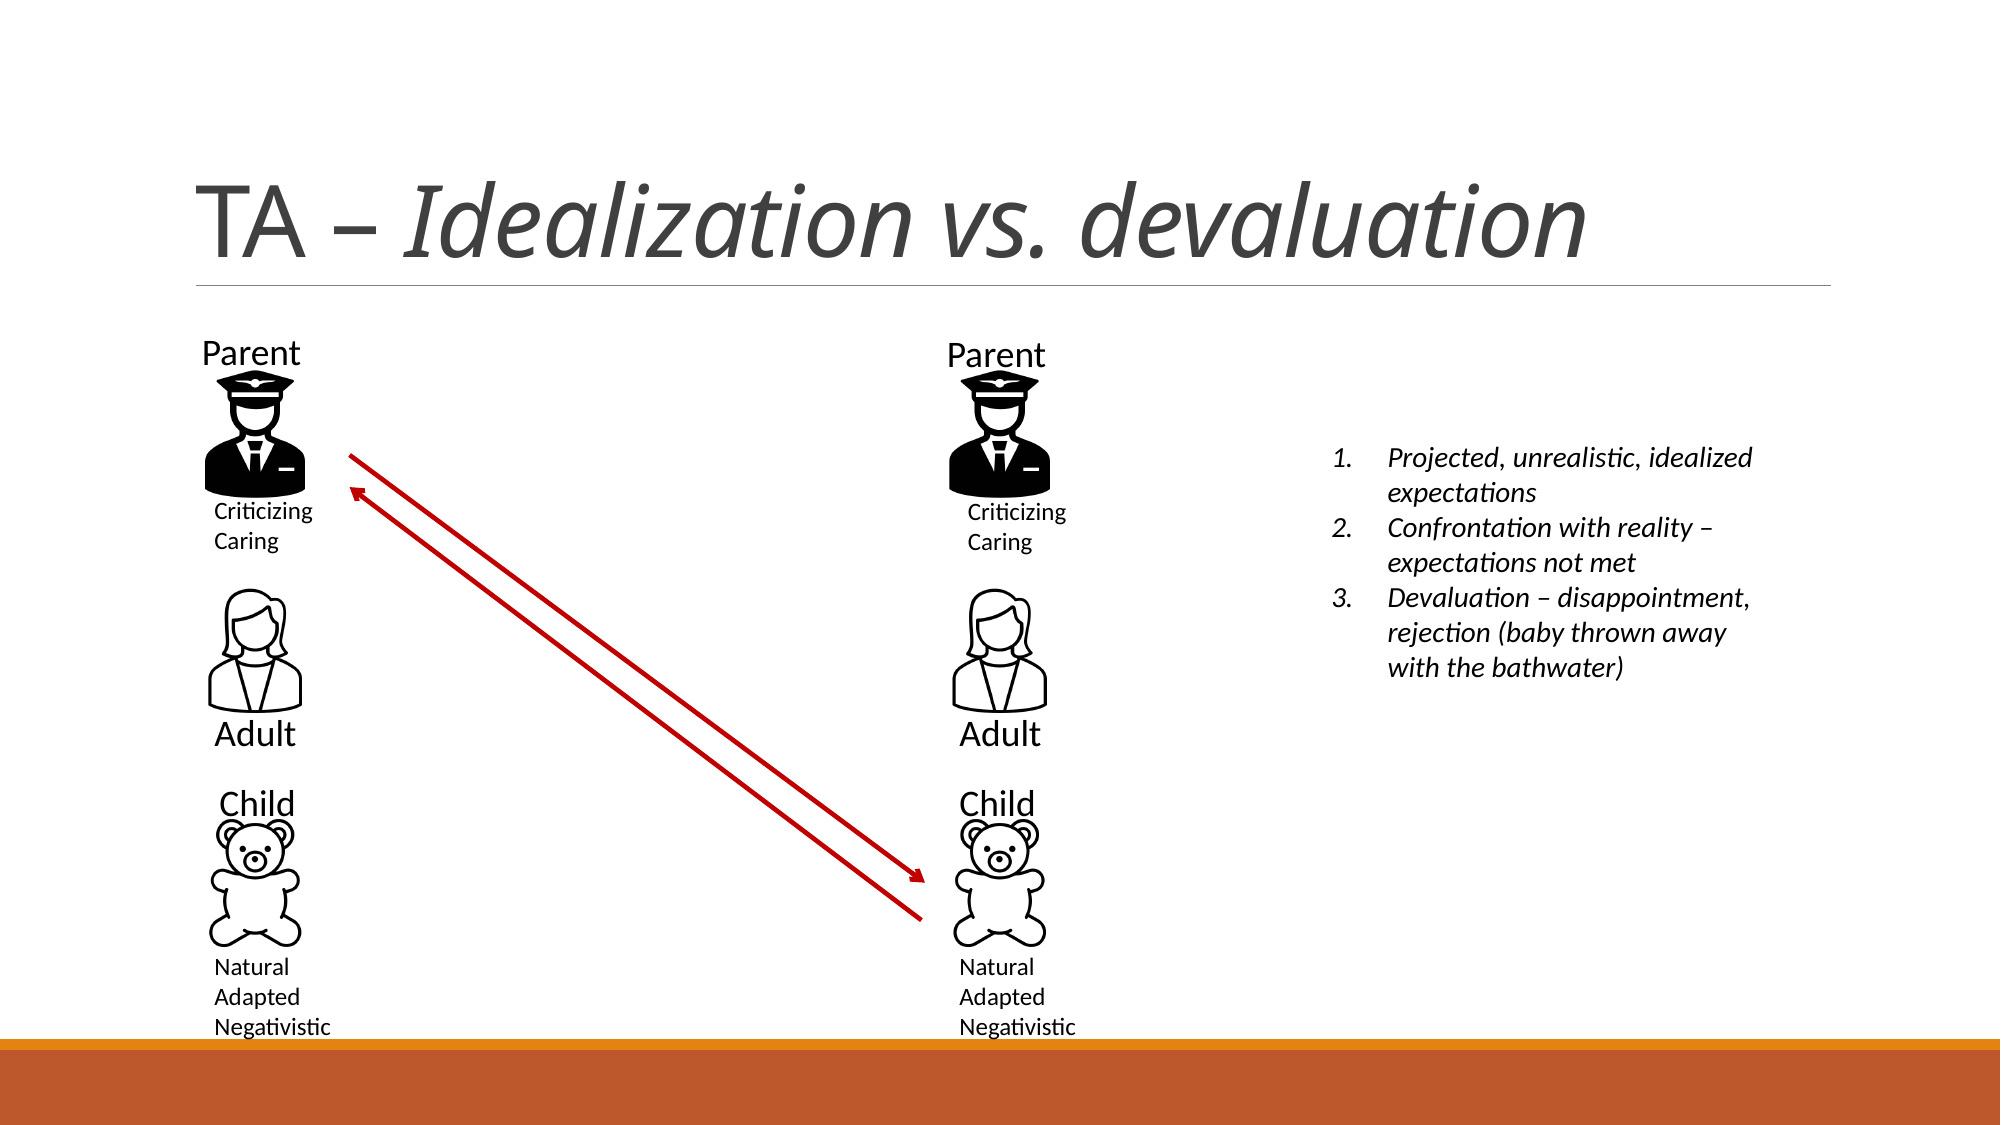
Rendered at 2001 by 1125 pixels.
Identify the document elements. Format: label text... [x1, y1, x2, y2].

picture [926, 575, 1076, 727]
title TA – Idealization vs. devaluation [180, 47, 1830, 285]
picture [179, 807, 331, 959]
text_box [349, 486, 922, 921]
text_box Natural Adapted Negativistic [199, 943, 350, 1048]
text_box Projected, unrealistic, idealized expectations Confrontation with reality – expectations not met Devaluation – disappointment, rejection (baby thrown away with the bathwater) [1316, 396, 1770, 691]
text_box Criticizing Caring [953, 488, 1104, 563]
picture [924, 807, 1076, 959]
picture [924, 358, 1076, 510]
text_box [349, 454, 926, 485]
text_box Parent [187, 320, 338, 362]
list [179, 575, 331, 727]
text_box Natural Adapted Negativistic [944, 943, 1095, 1048]
text_box Child [944, 772, 1095, 832]
picture [179, 358, 331, 510]
text_box Criticizing Caring [199, 487, 346, 562]
text_box Adult [944, 701, 1095, 761]
text_box Adult [199, 701, 345, 761]
text_box Parent [932, 322, 1083, 359]
text_box Child [204, 772, 345, 832]
